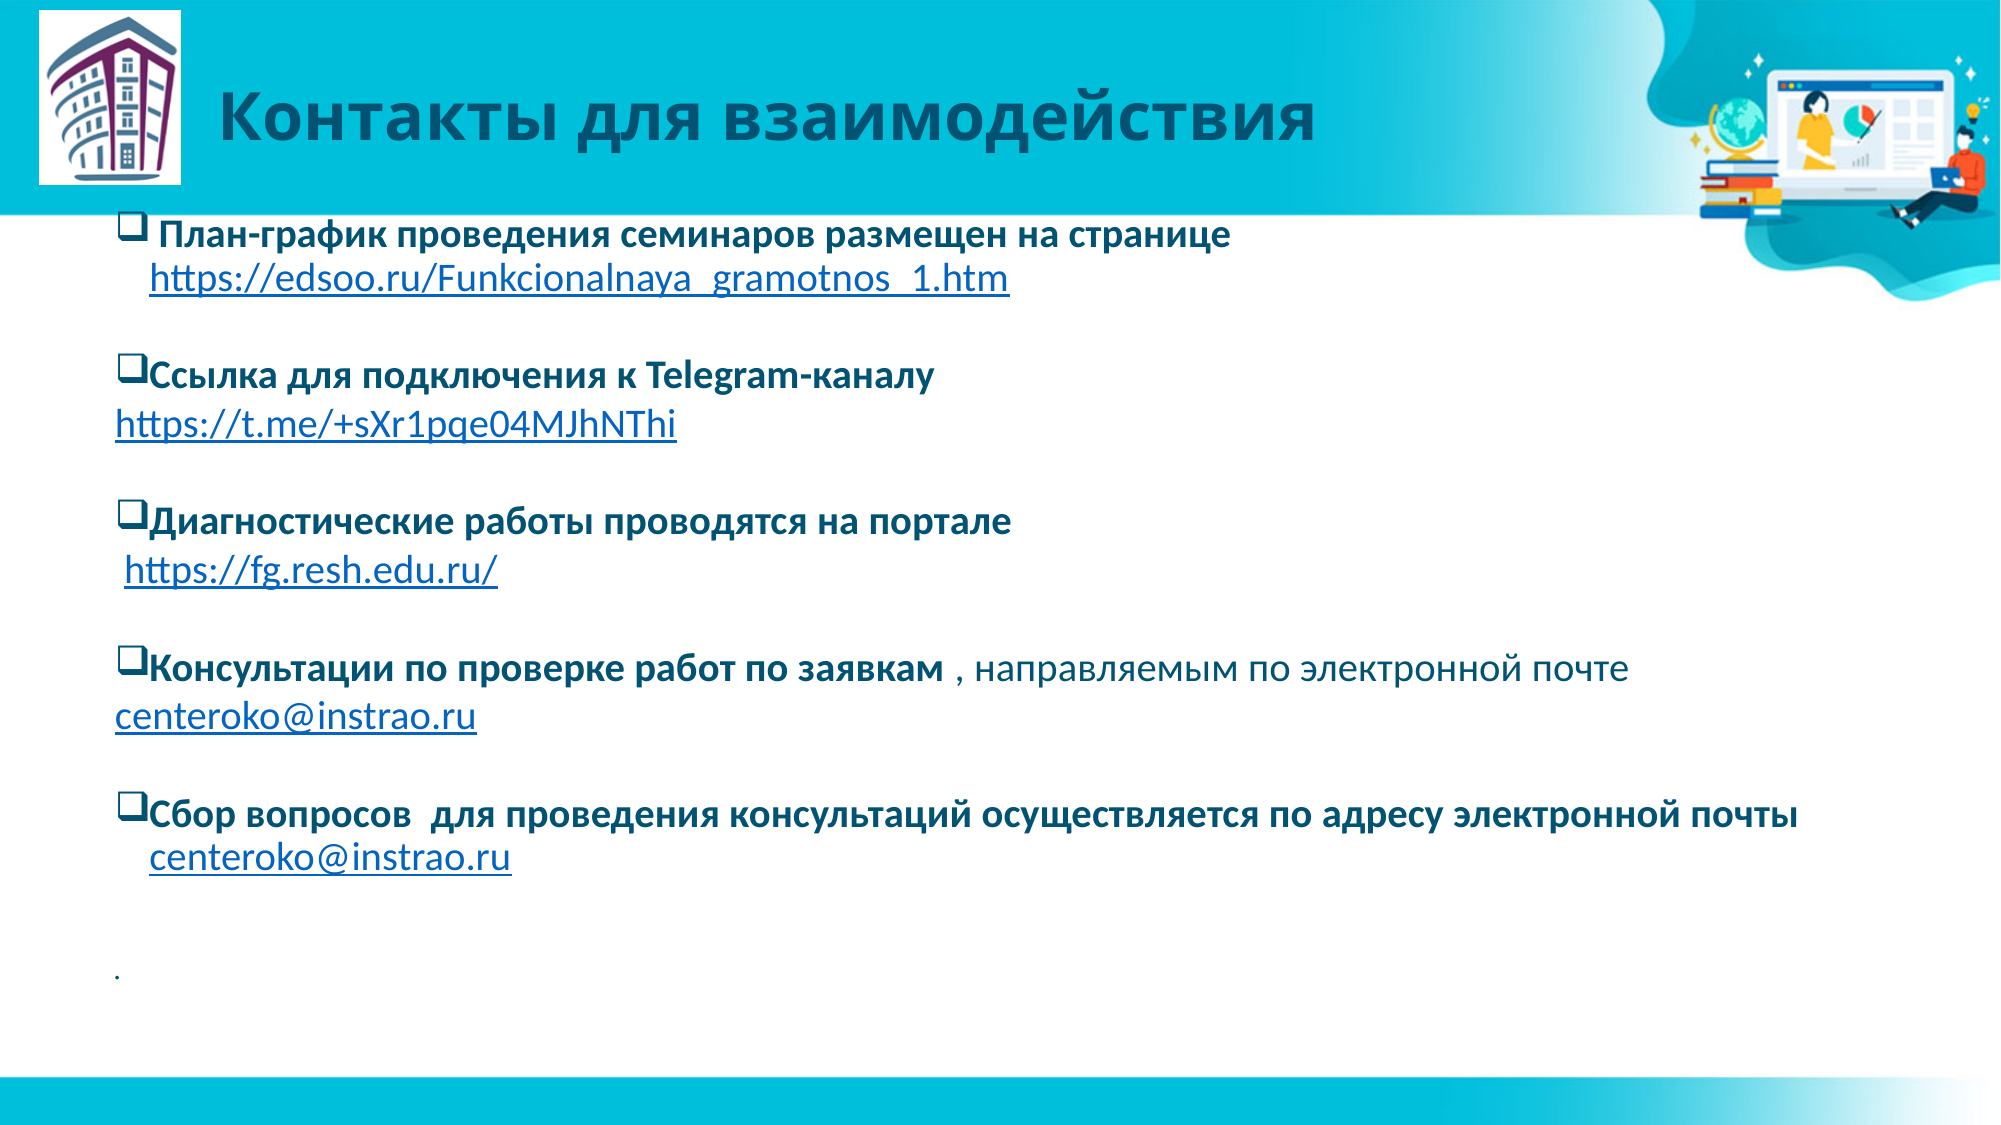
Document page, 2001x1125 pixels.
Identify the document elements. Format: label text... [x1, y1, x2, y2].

picture [0, 0, 2001, 1125]
title Контакты для взаимодействия [202, 10, 1745, 184]
list План-график проведения семинаров размещен на странице https://edsoo.ru/Funkcionalnaya_gramotnos_1.htm Ссылка для подключения к Telegram-каналу https://t.me/+sXr1pqe04MJhNThi Диагностические работы проводятся на портале https://fg.resh.edu.ru/ Консультации по проверке работ по заявкам , направляемым по электронной почте centeroko@instrao.ru Сбор вопросов для проведения консультаций осуществляется по адресу электронной почты centeroko@instrao.ru [99, 184, 1900, 1005]
